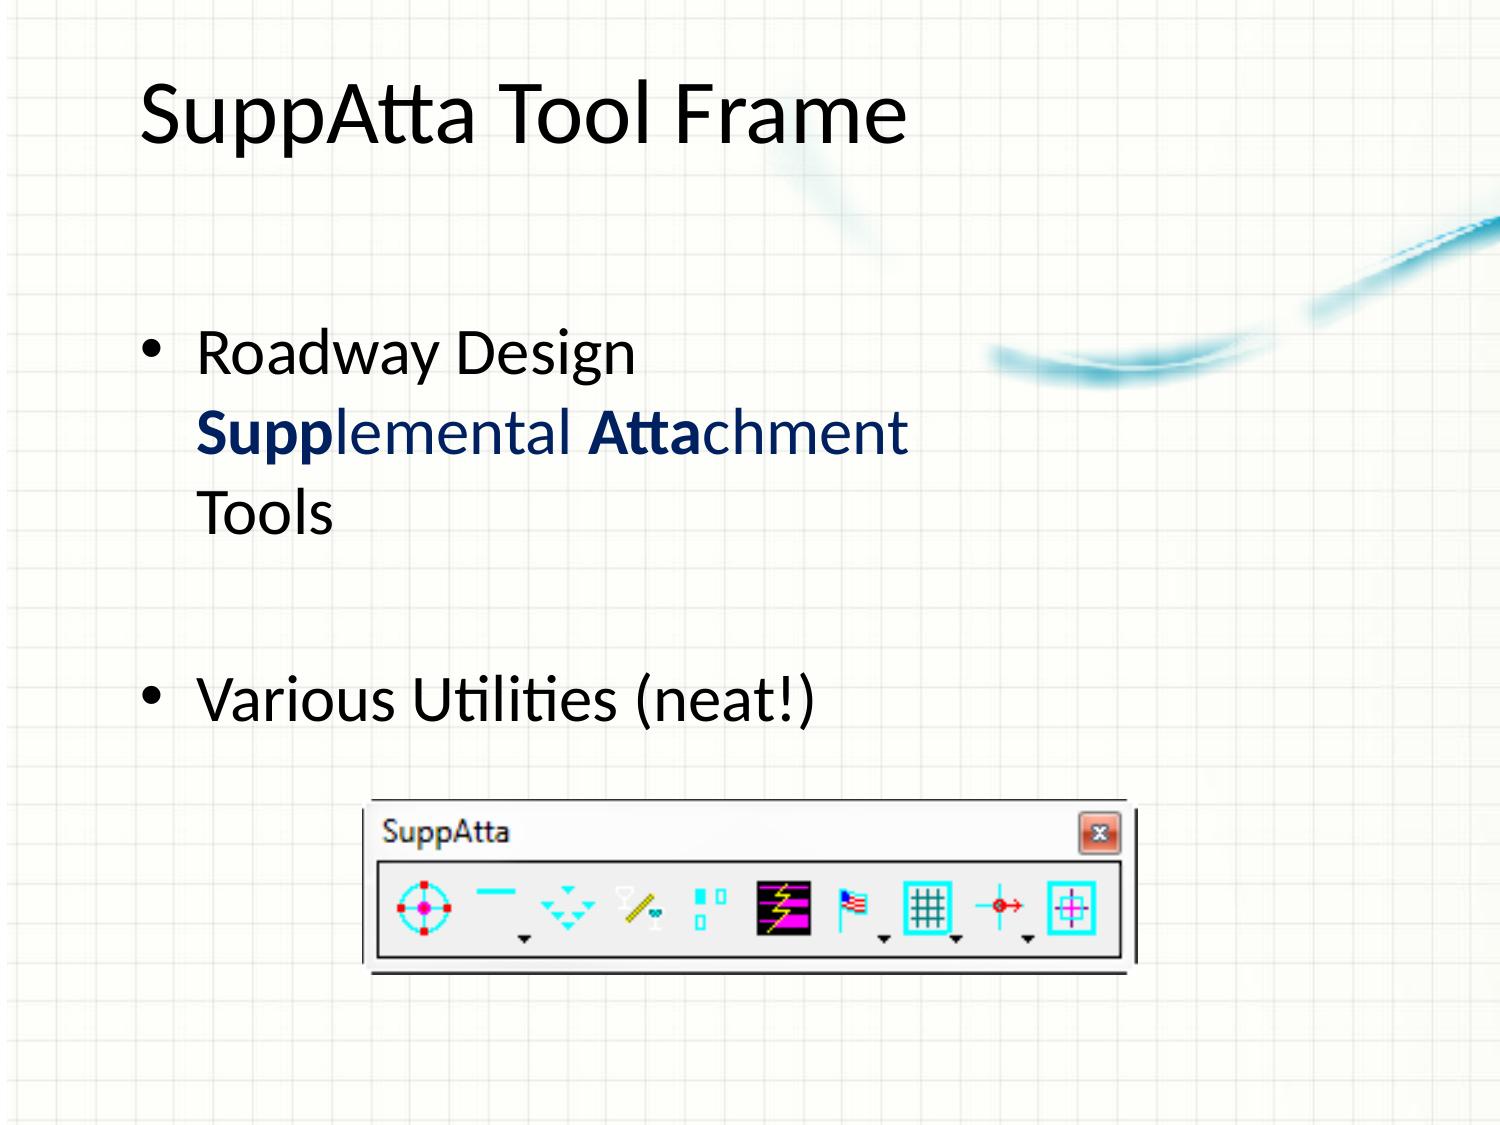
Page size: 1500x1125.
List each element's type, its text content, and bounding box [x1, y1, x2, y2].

text_box Roadway Design Supplemental Attachment Tools Various Utilities (neat!) [125, 299, 680, 1005]
text_box SuppAtta Tool Frame [125, 44, 680, 232]
picture [7, 0, 1500, 1125]
